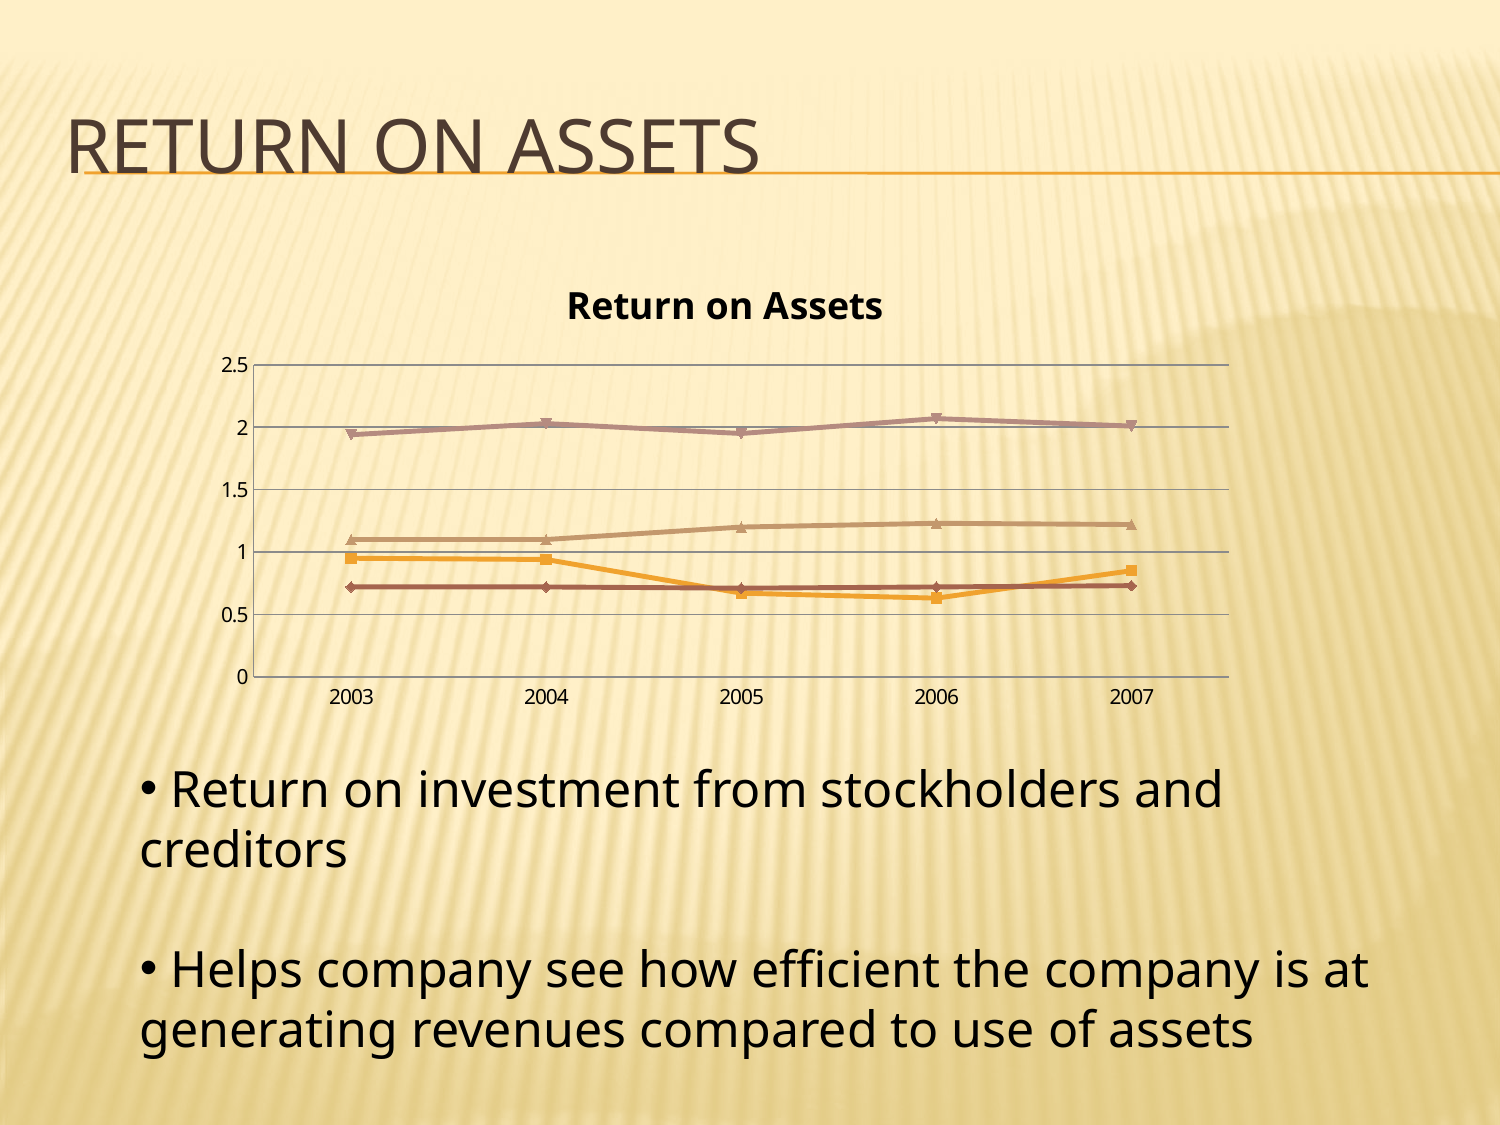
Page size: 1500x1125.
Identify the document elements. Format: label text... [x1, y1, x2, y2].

chart [199, 249, 1251, 721]
text_box Return on investment from stockholders and creditors Helps company see how efficient the company is at generating revenues compared to use of assets [124, 749, 1400, 1065]
title Return on assets [49, 75, 1475, 213]
